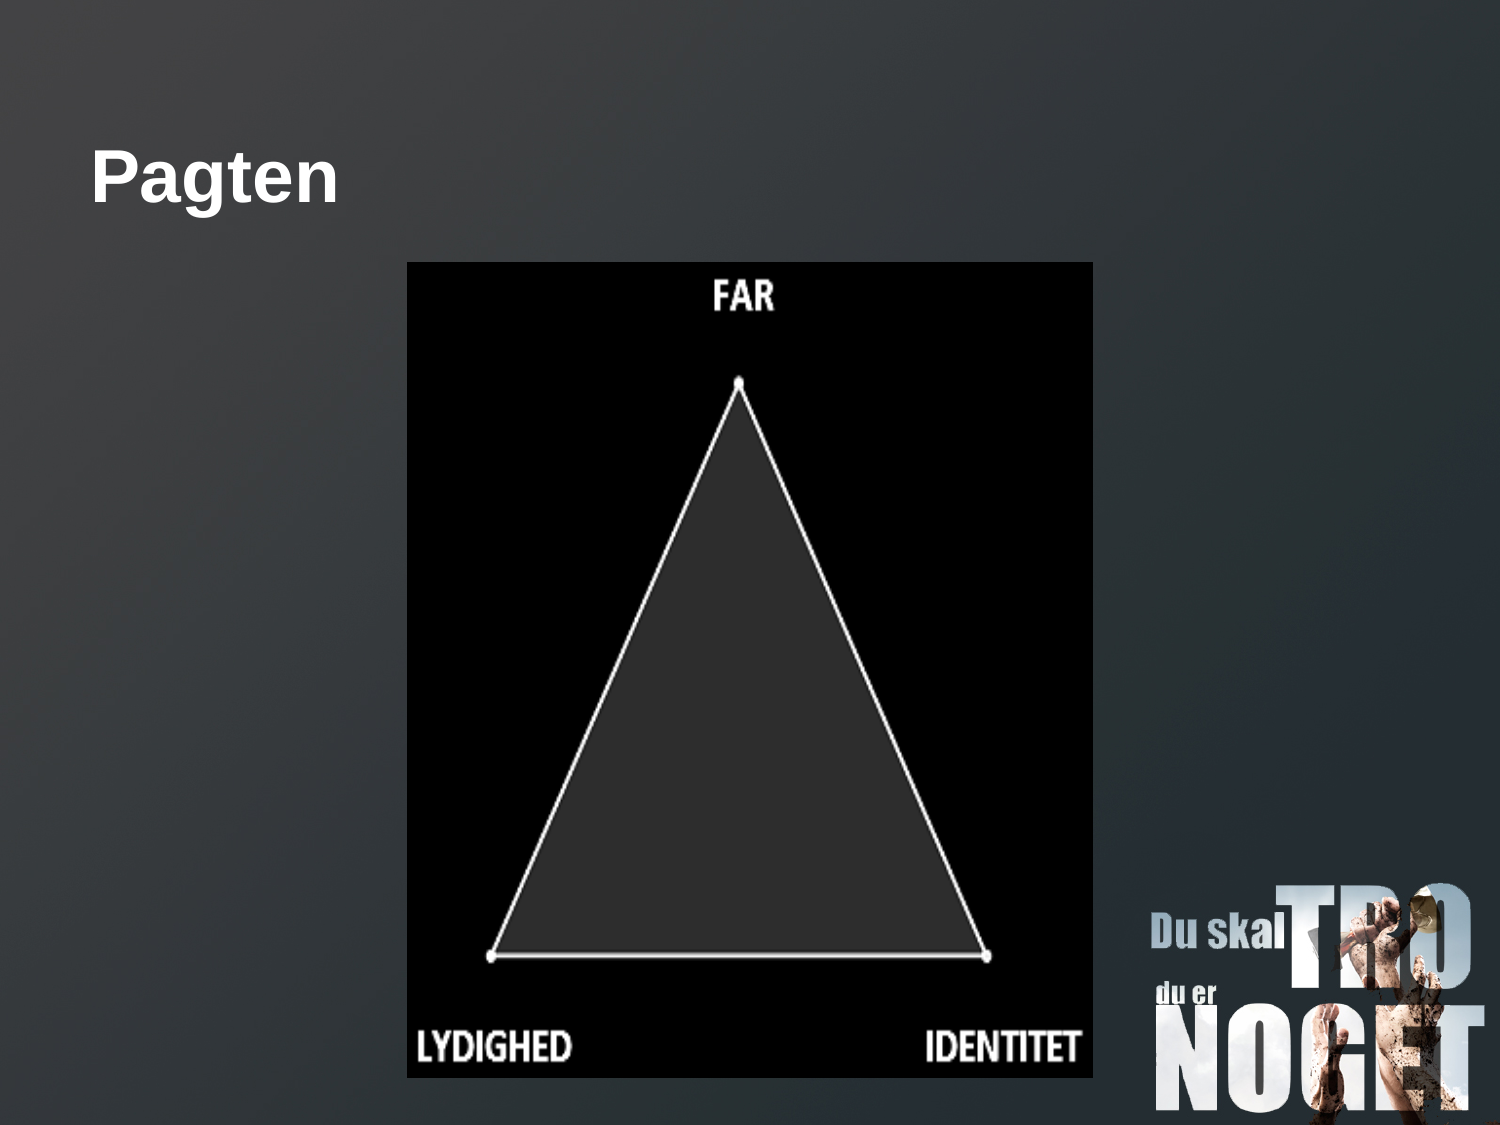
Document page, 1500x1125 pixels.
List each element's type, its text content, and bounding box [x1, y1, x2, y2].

title Pagten [75, 45, 1425, 233]
picture [0, 0, 1500, 1125]
